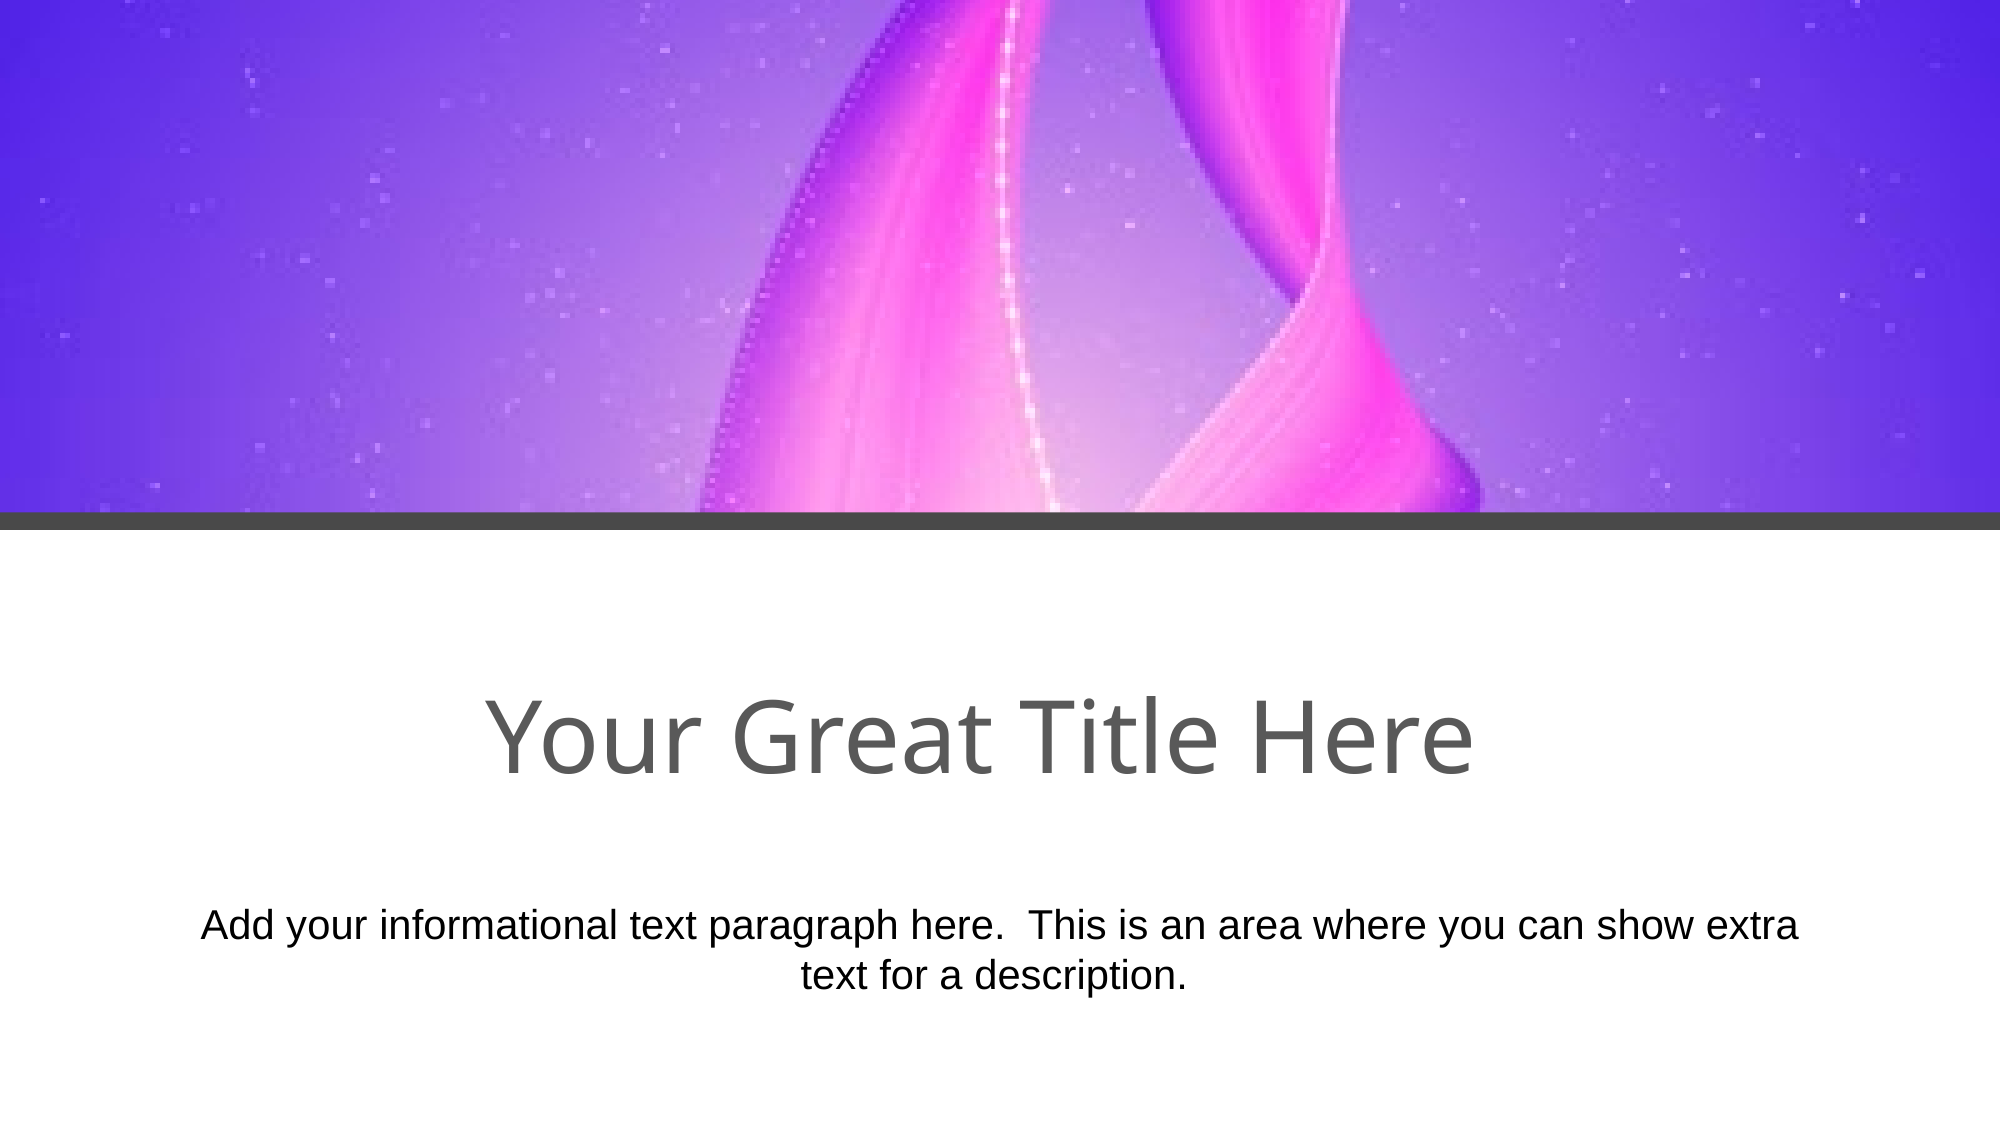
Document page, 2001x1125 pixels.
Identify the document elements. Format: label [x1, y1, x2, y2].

text_box [0, 0, 2000, 1124]
